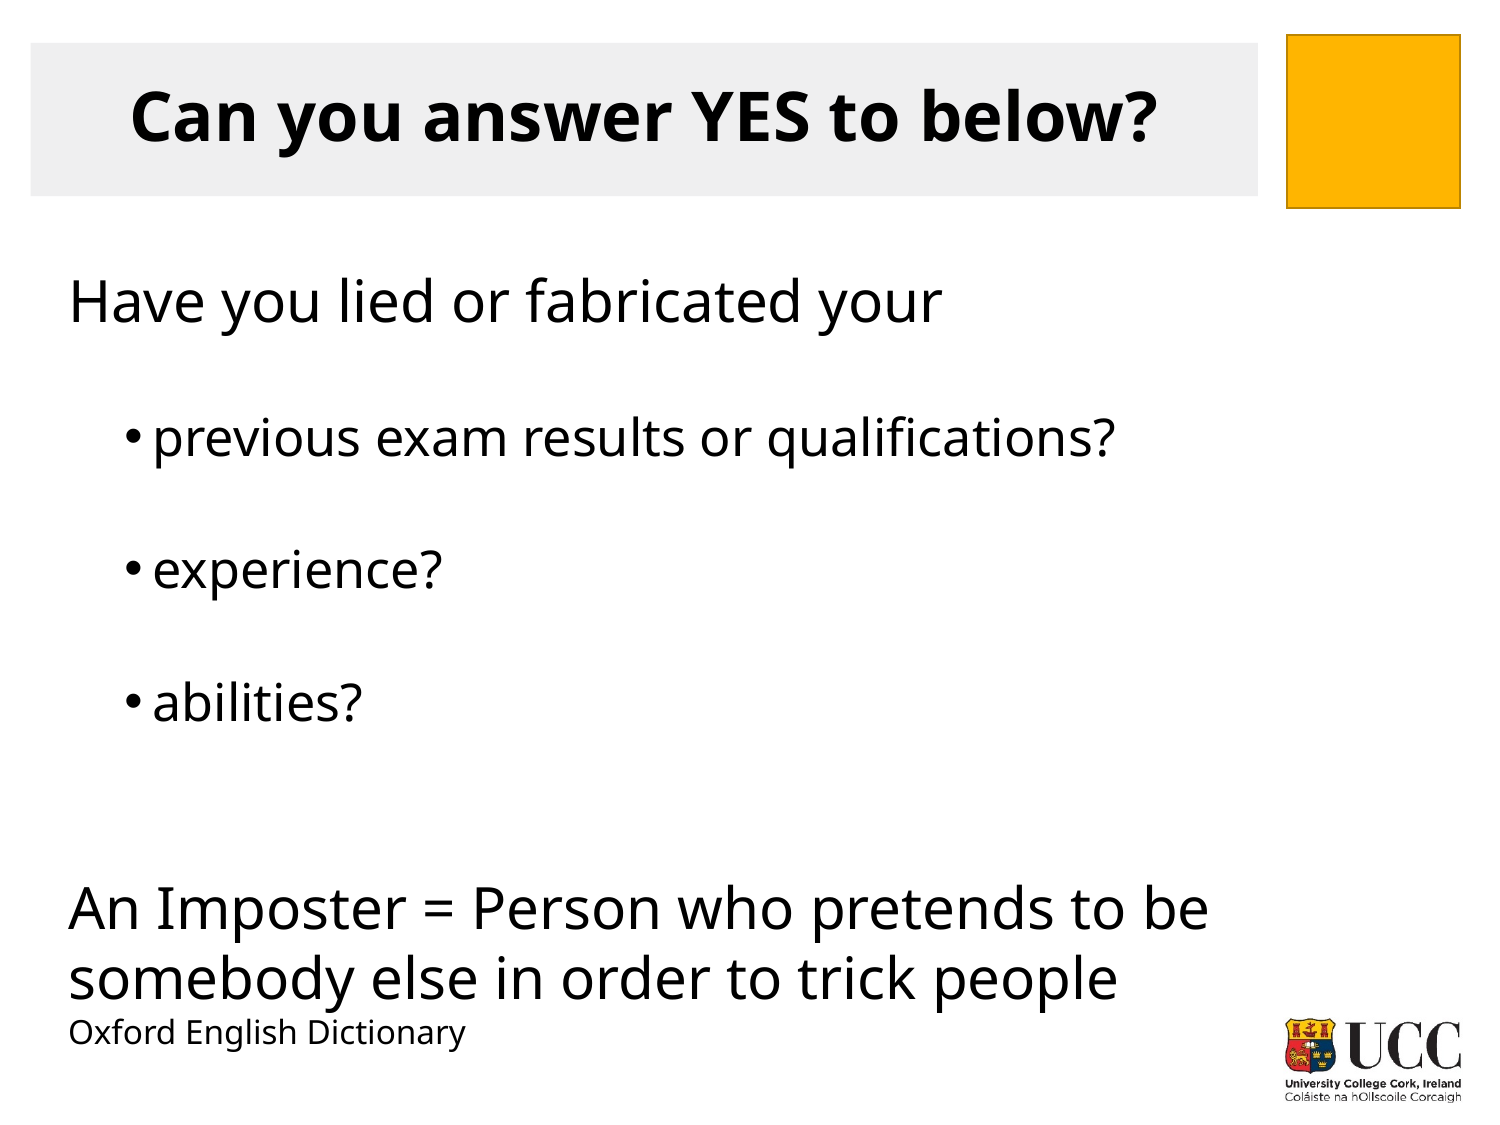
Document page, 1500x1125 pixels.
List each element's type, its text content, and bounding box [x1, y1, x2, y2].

list Have you lied or fabricated your previous exam results or qualifications? experience? abilities? An Imposter = Person who pretends to be somebody else in order to trick people Oxford English Dictionary [53, 256, 1394, 1059]
title Can you answer YES to below? [30, 42, 1258, 197]
picture [1283, 1017, 1463, 1103]
